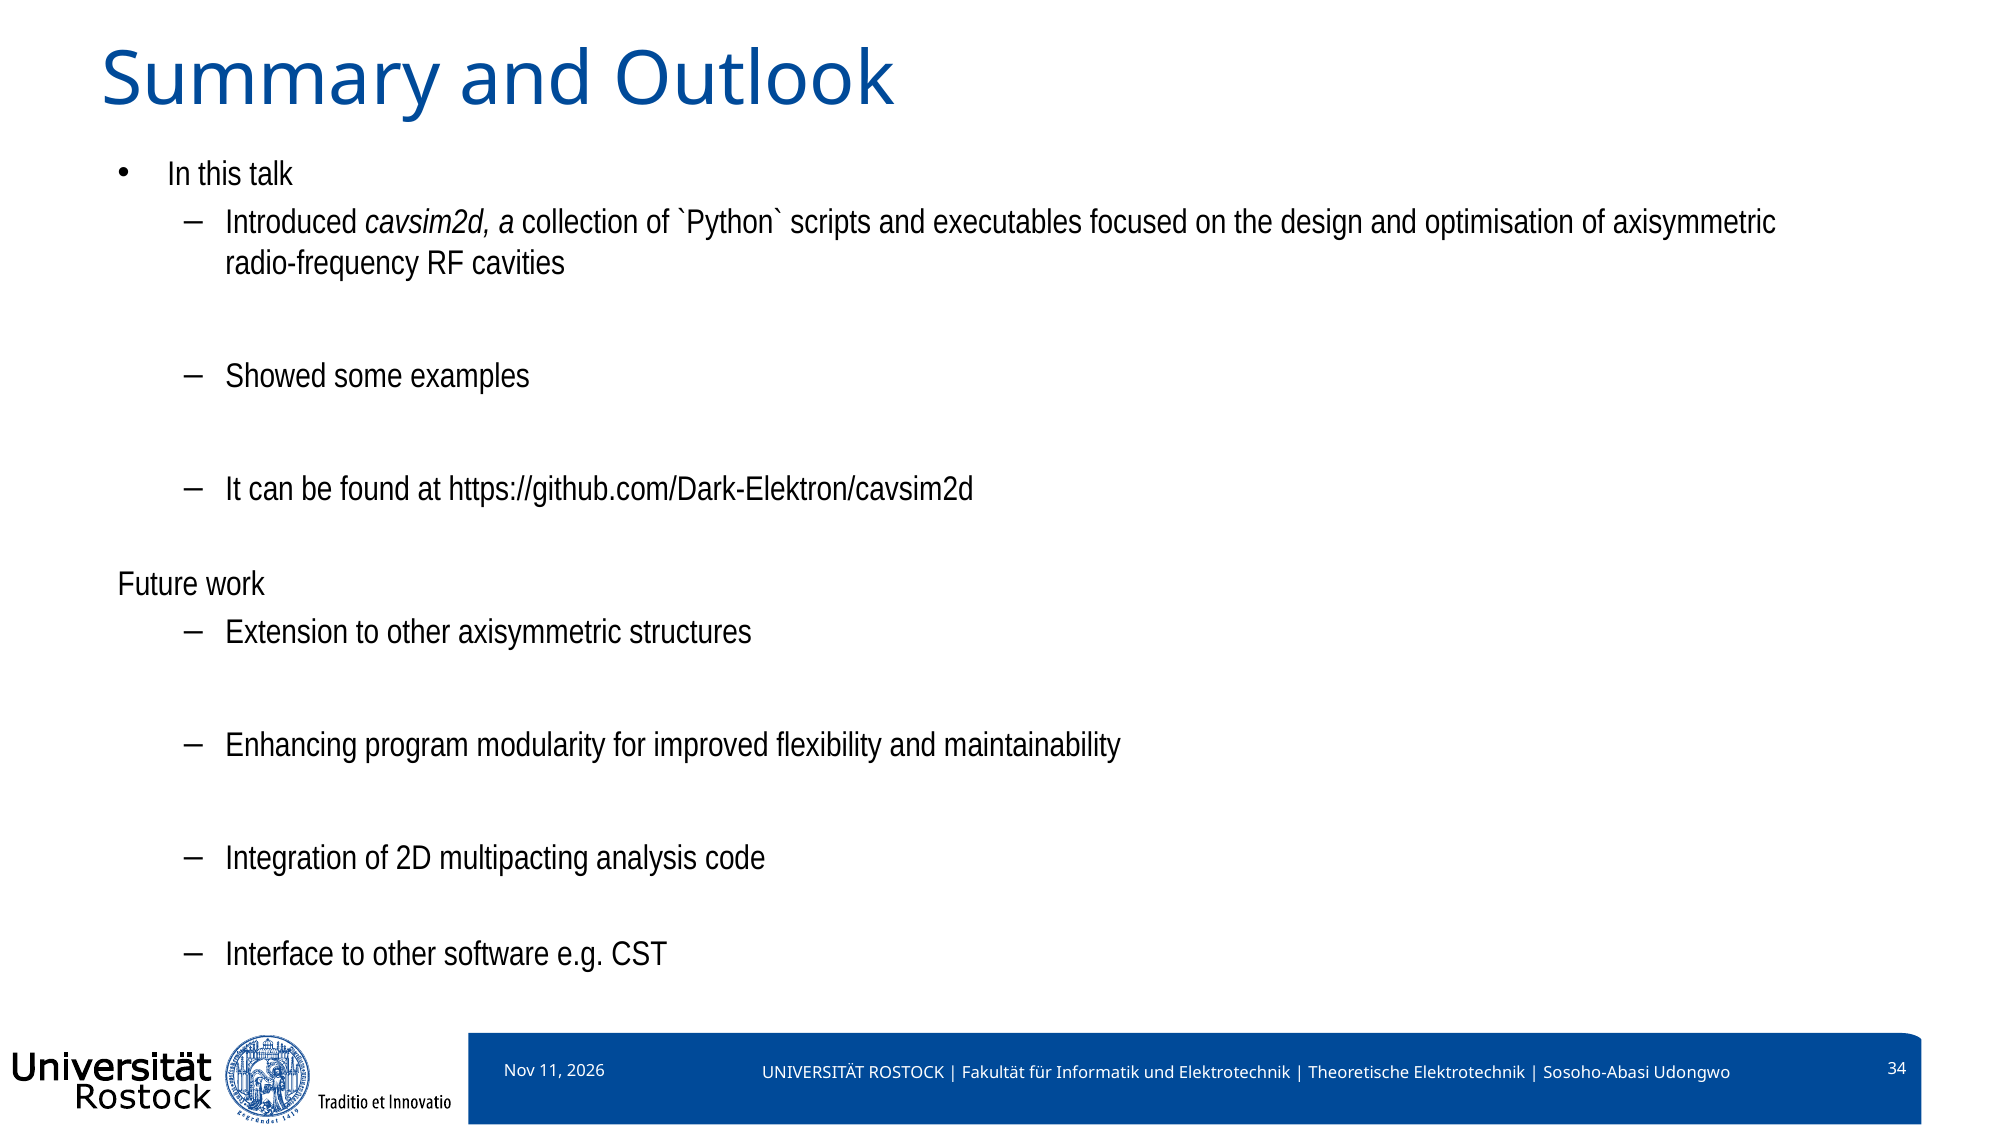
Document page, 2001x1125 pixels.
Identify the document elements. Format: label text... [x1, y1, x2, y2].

list In this talk Introduced cavsim2d, a collection of `Python` scripts and executables focused on the design and optimisation of axisymmetric radio-frequency RF cavities Showed some examples It can be found at https://github.com/Dark-Elektron/cavsim2d Future work Extension to other axisymmetric structures Enhancing program modularity for improved flexibility and maintainability Integration of 2D multipacting analysis code Interface to other software e.g. CST [102, 143, 1863, 982]
footer UNIVERSITÄT ROSTOCK | Fakultät für Informatik und Elektrotechnik | Theoretische Elektrotechnik | Sosoho-Abasi Udongwo [663, 1054, 1814, 1096]
slide_number 34 [1814, 1051, 1922, 1096]
title Summary and Outlook [101, 29, 1862, 142]
slide_number 3-Oct-24 [503, 1053, 656, 1097]
